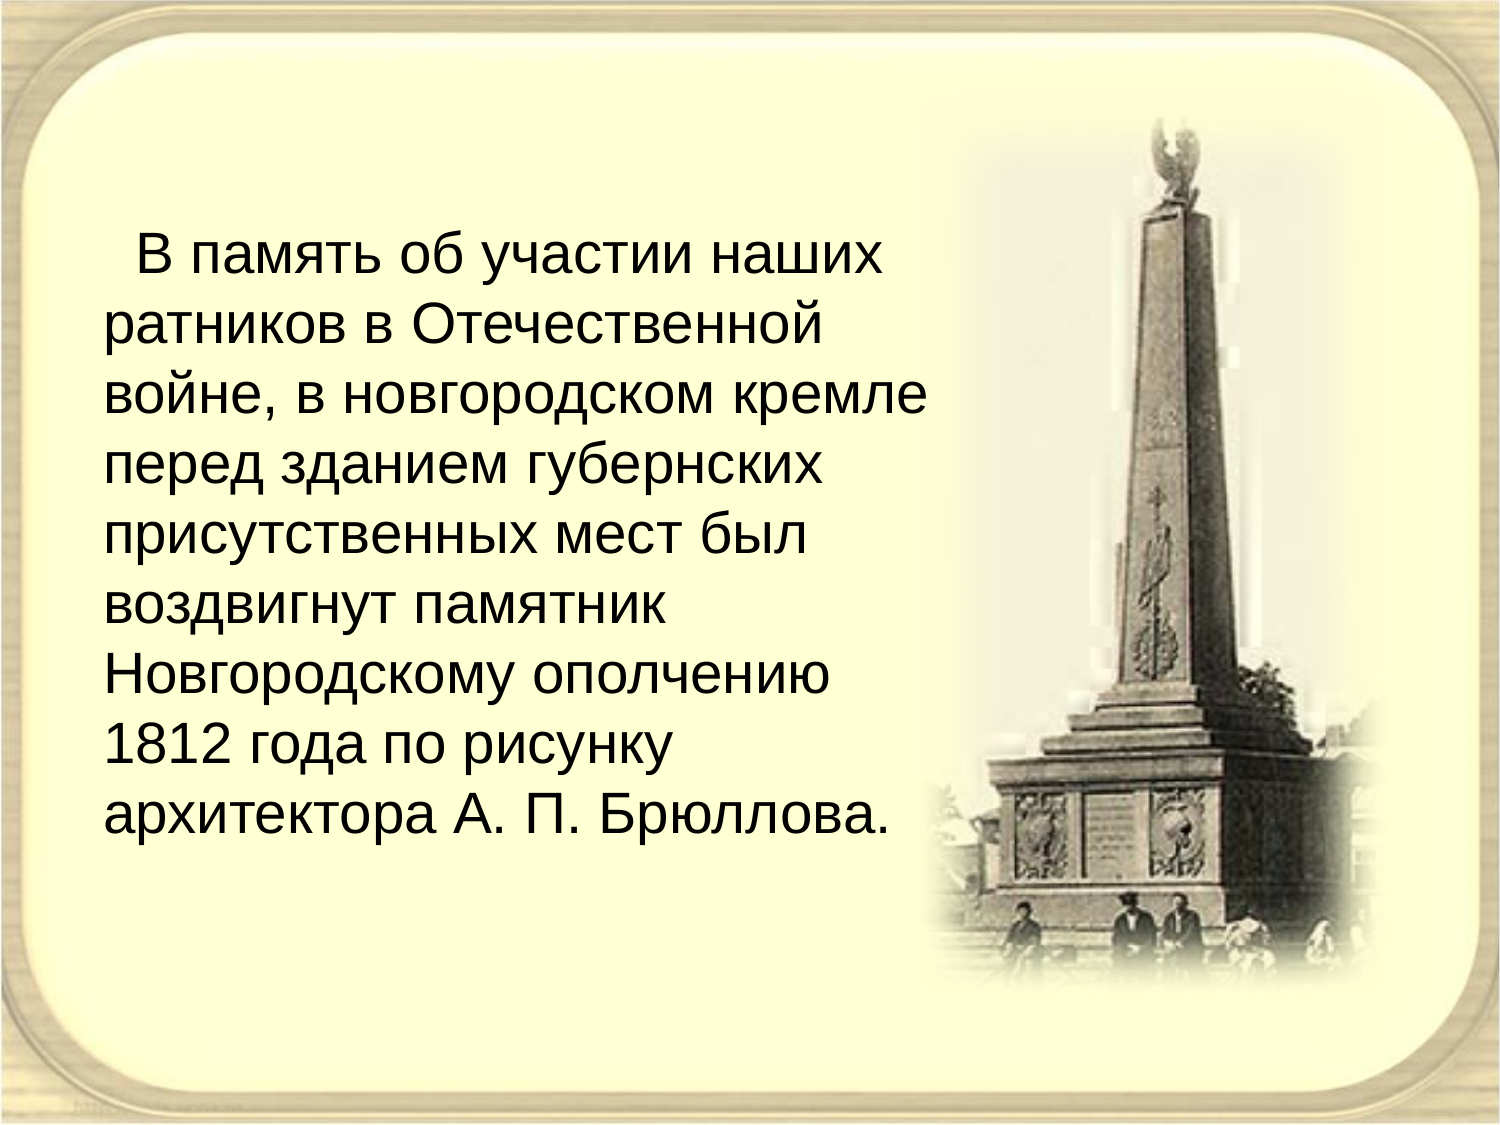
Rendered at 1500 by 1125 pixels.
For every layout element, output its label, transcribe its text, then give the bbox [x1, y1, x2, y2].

picture [0, 0, 1500, 1125]
text_box В память об участии наших ратников в Отечественной войне, в новгородском кремле перед зданием губернских присутственных мест был воздвигнут памятник Новгородскому ополчению 1812 года по рисунку архитектора А. П. Брюллова. [88, 208, 905, 853]
